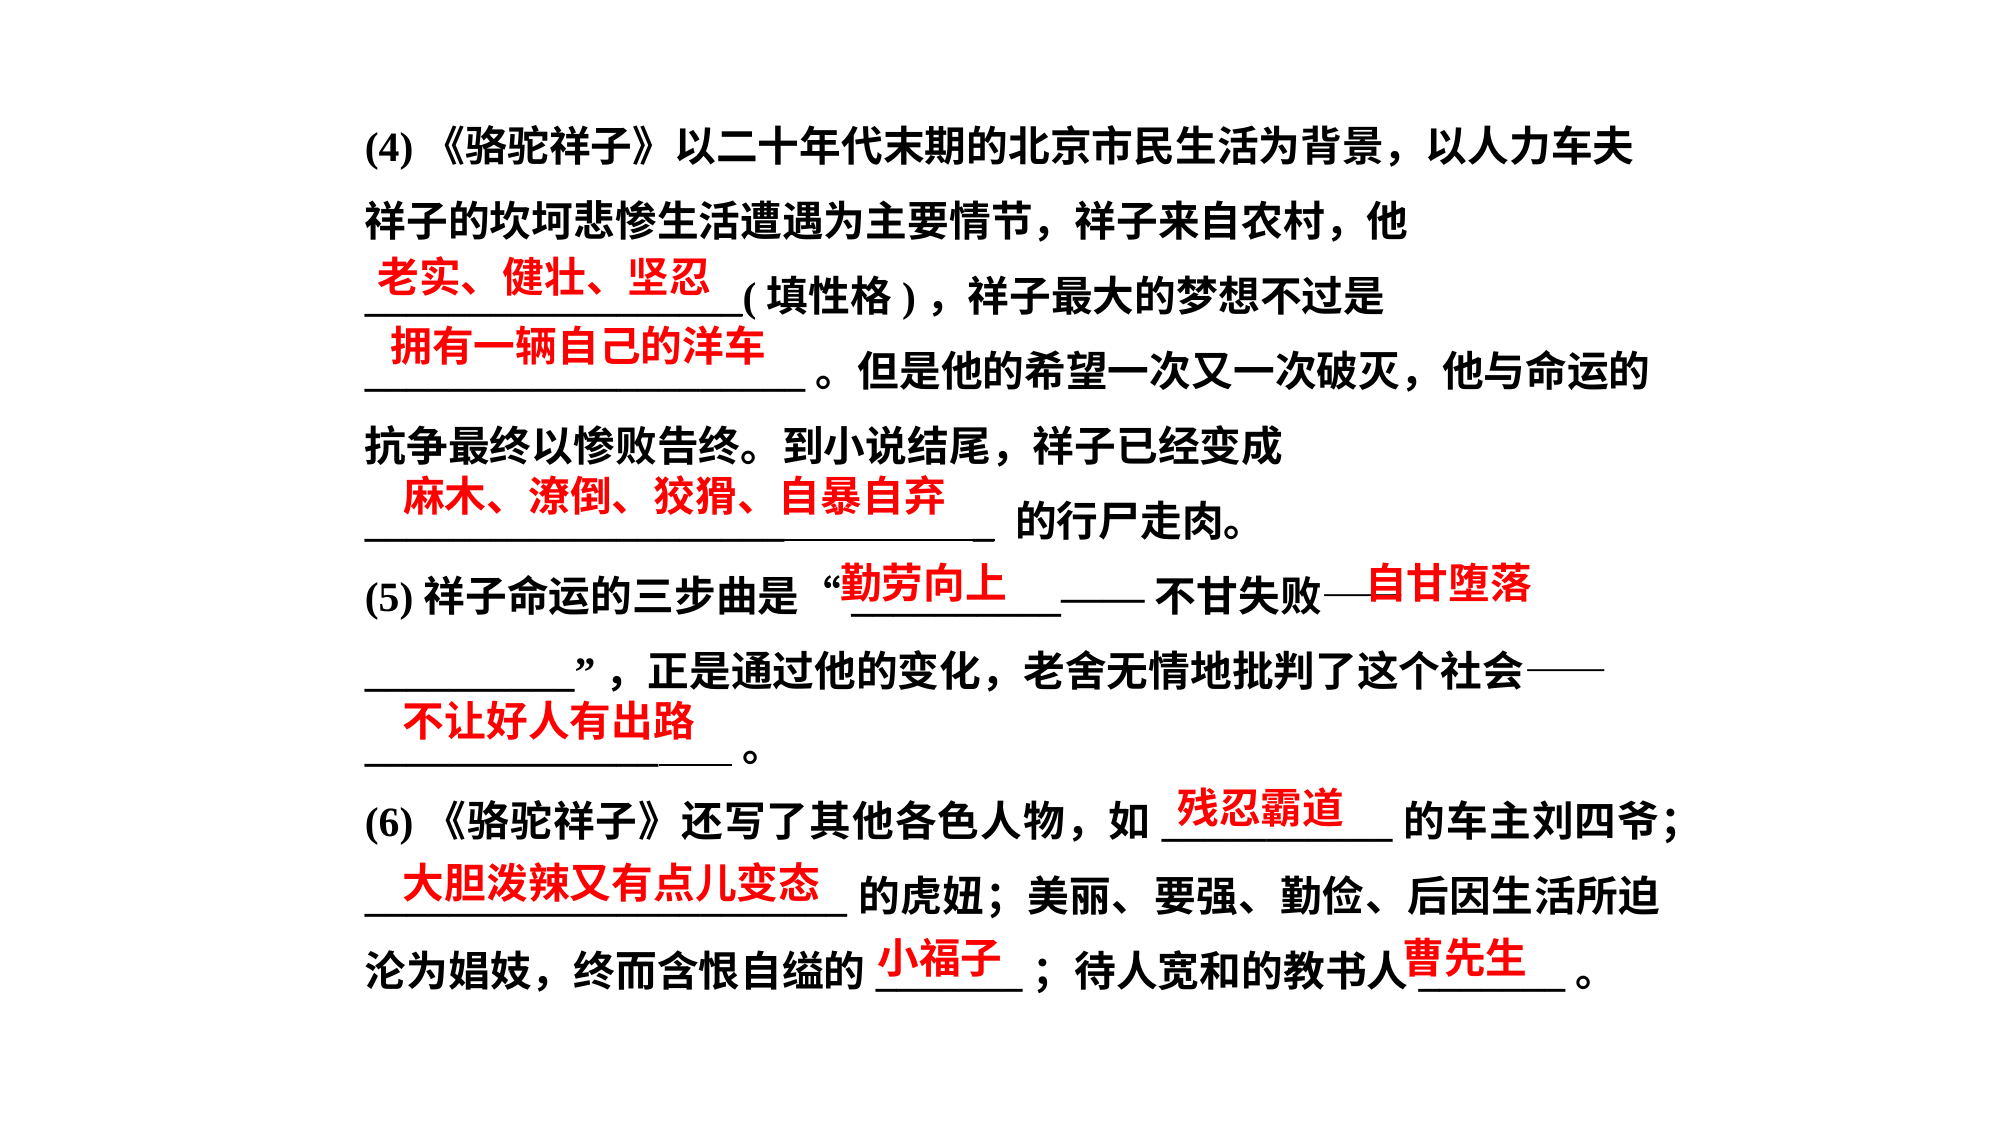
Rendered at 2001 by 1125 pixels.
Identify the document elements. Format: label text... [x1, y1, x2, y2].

text_box 麻木、潦倒、狡猾、自暴自弃 [388, 462, 961, 528]
text_box (4)《骆驼祥子》以二十年代末期的北京市民生活为背景，以人力车夫祥子的坎坷悲惨生活遭遇为主要情节，祥子来自农村，他 __________________(填性格)，祥子最大的梦想不过是_____________________。但是他的希望一次又一次破灭，他与命运的抗争最终以惨败告终。到小说结尾，祥子已经变成____________________ _ 的行尸走肉。 (5)祥子命运的三步曲是“__________——不甘失败——__________”，正是通过他的变化，老舍无情地批判了这个社会——______________ 。 (6)《骆驼祥子》还写了其他各色人物，如___________的车主刘四爷；_______________________的虎妞；美丽、要强、勤俭、后因生活所迫沦为娼妓，终而含恨自缢的_______；待人宽和的教书人_______。 [350, 87, 1675, 1003]
text_box 勤劳向上 [825, 549, 1023, 615]
text_box 残忍霸道 [1162, 774, 1360, 840]
text_box 大胆泼辣又有点儿变态 [388, 849, 836, 915]
text_box 自甘堕落 [1350, 549, 1548, 615]
text_box 小福子 [862, 924, 1018, 990]
text_box 不让好人有出路 [388, 687, 711, 753]
text_box 老实、健壮、坚忍 [362, 243, 727, 309]
text_box 拥有一辆自己的洋车 [375, 312, 782, 378]
text_box 曹先生 [1387, 924, 1543, 990]
